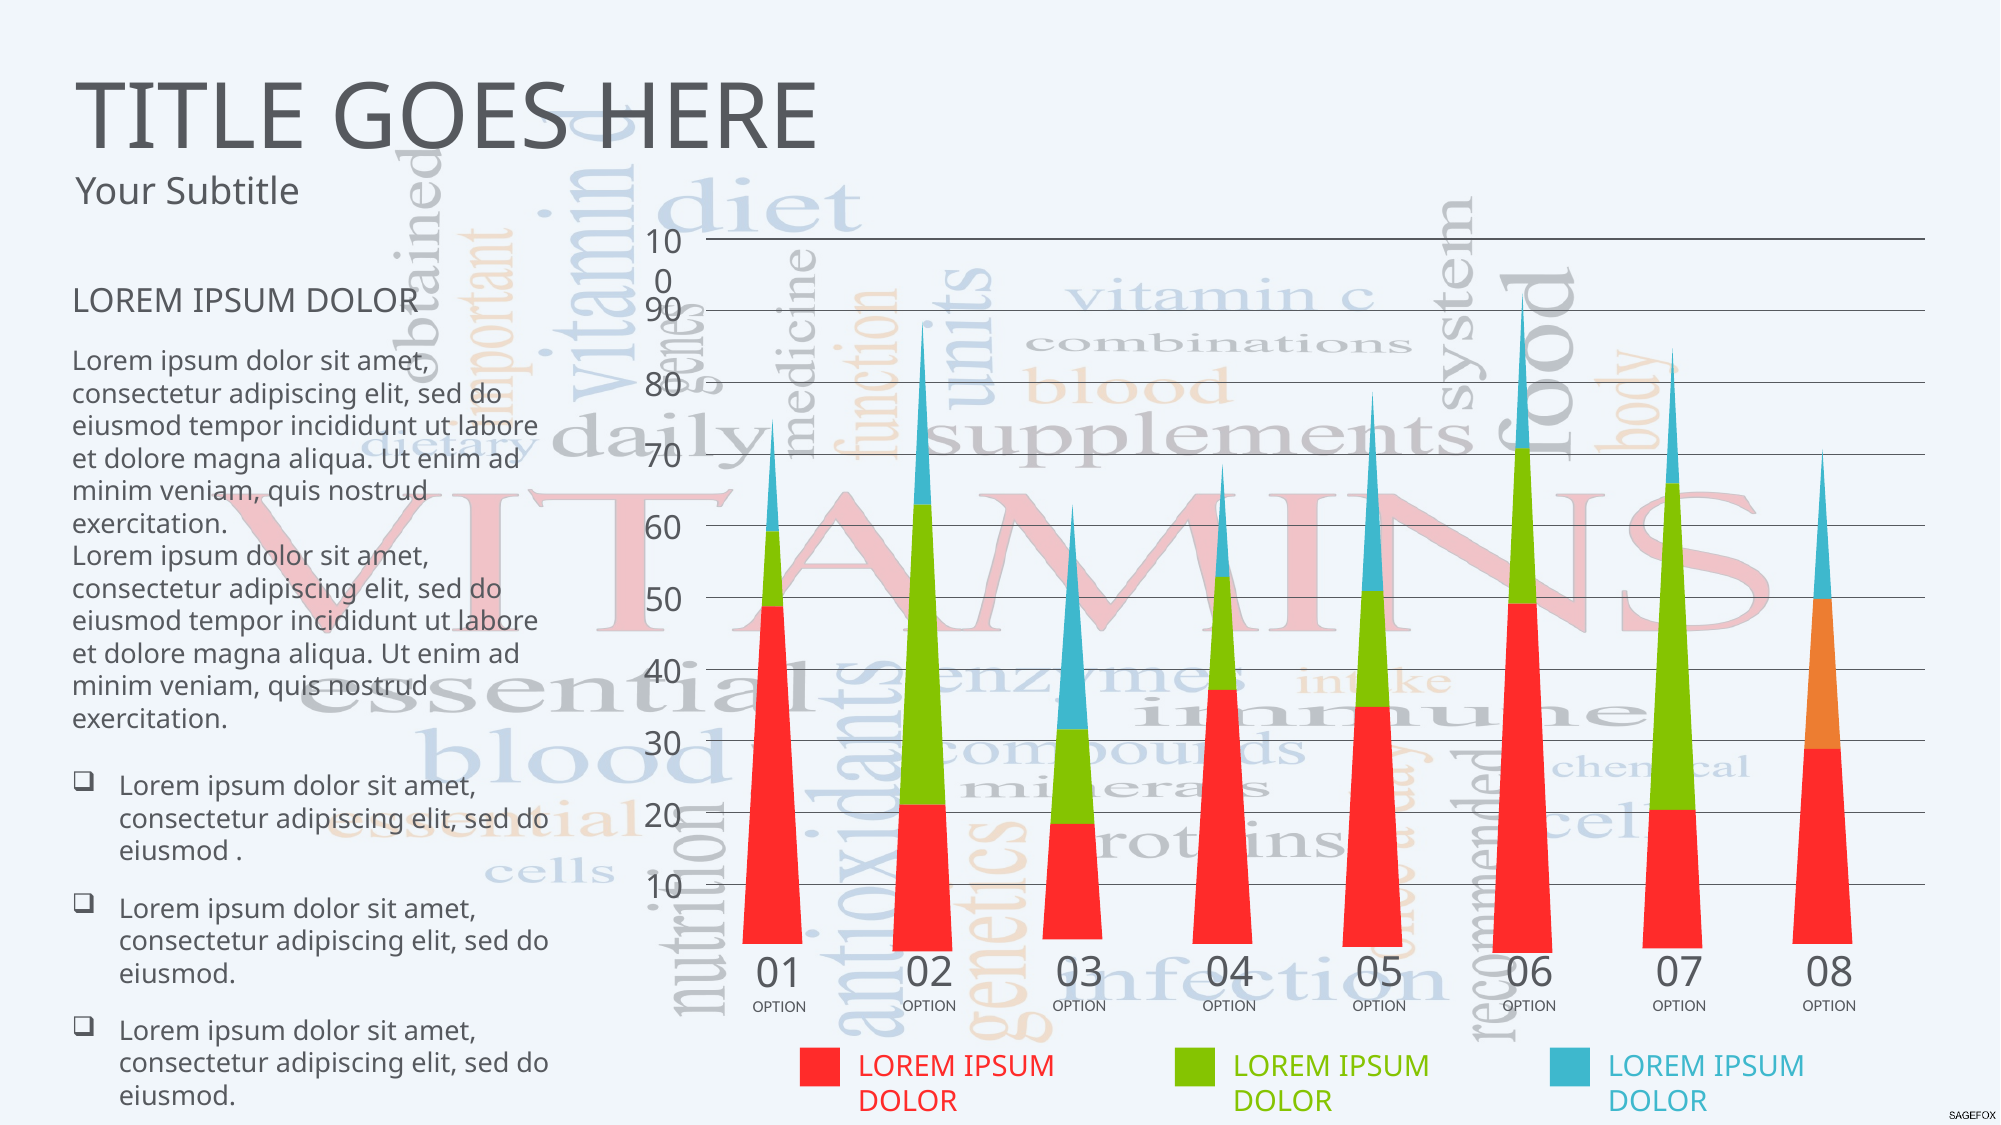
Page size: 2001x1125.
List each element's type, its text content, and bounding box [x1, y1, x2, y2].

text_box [619, 212, 708, 914]
text_box 06 OPTION [1477, 936, 1582, 1024]
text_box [708, 238, 1925, 885]
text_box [1174, 1042, 1484, 1088]
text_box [1549, 1042, 1859, 1088]
text_box 08 OPTION [1777, 936, 1882, 1024]
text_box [892, 321, 953, 952]
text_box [1192, 463, 1253, 944]
text_box 05 OPTION [1327, 936, 1432, 1024]
text_box 01 OPTION [727, 936, 832, 1025]
text_box 02 OPTION [877, 936, 982, 1024]
text_box 07 OPTION [1627, 936, 1732, 1024]
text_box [742, 418, 803, 944]
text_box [1642, 348, 1703, 949]
picture [1925, 0, 2001, 1125]
text_box TITLE GOES HERE Your Subtitle [60, 49, 1036, 220]
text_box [1042, 504, 1103, 940]
text_box 03 OPTION [1027, 936, 1132, 1024]
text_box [1342, 391, 1403, 947]
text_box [1792, 448, 1853, 944]
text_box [799, 1042, 1109, 1088]
text_box 04 OPTION [1177, 936, 1282, 1024]
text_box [1492, 292, 1553, 953]
text_box LOREM IPSUM DOLOR Lorem ipsum dolor sit amet, consectetur adipiscing elit, sed do eiusmod tempor incididunt ut labore et dolore magna aliqua. Ut enim ad minim veniam, quis nostrud exercitation. Lorem ipsum dolor sit amet, consectetur adipiscing elit, sed do eiusmod tempor incididunt ut labore et dolore magna aliqua. Ut enim ad minim veniam, quis nostrud exercitation. Lorem ipsum dolor sit amet, consectetur adipiscing elit, sed do eiusmod . Lorem ipsum dolor sit amet, consectetur adipiscing elit, sed do eiusmod. Lorem ipsum dolor sit amet, consectetur adipiscing elit, sed do eiusmod. [57, 271, 575, 1119]
